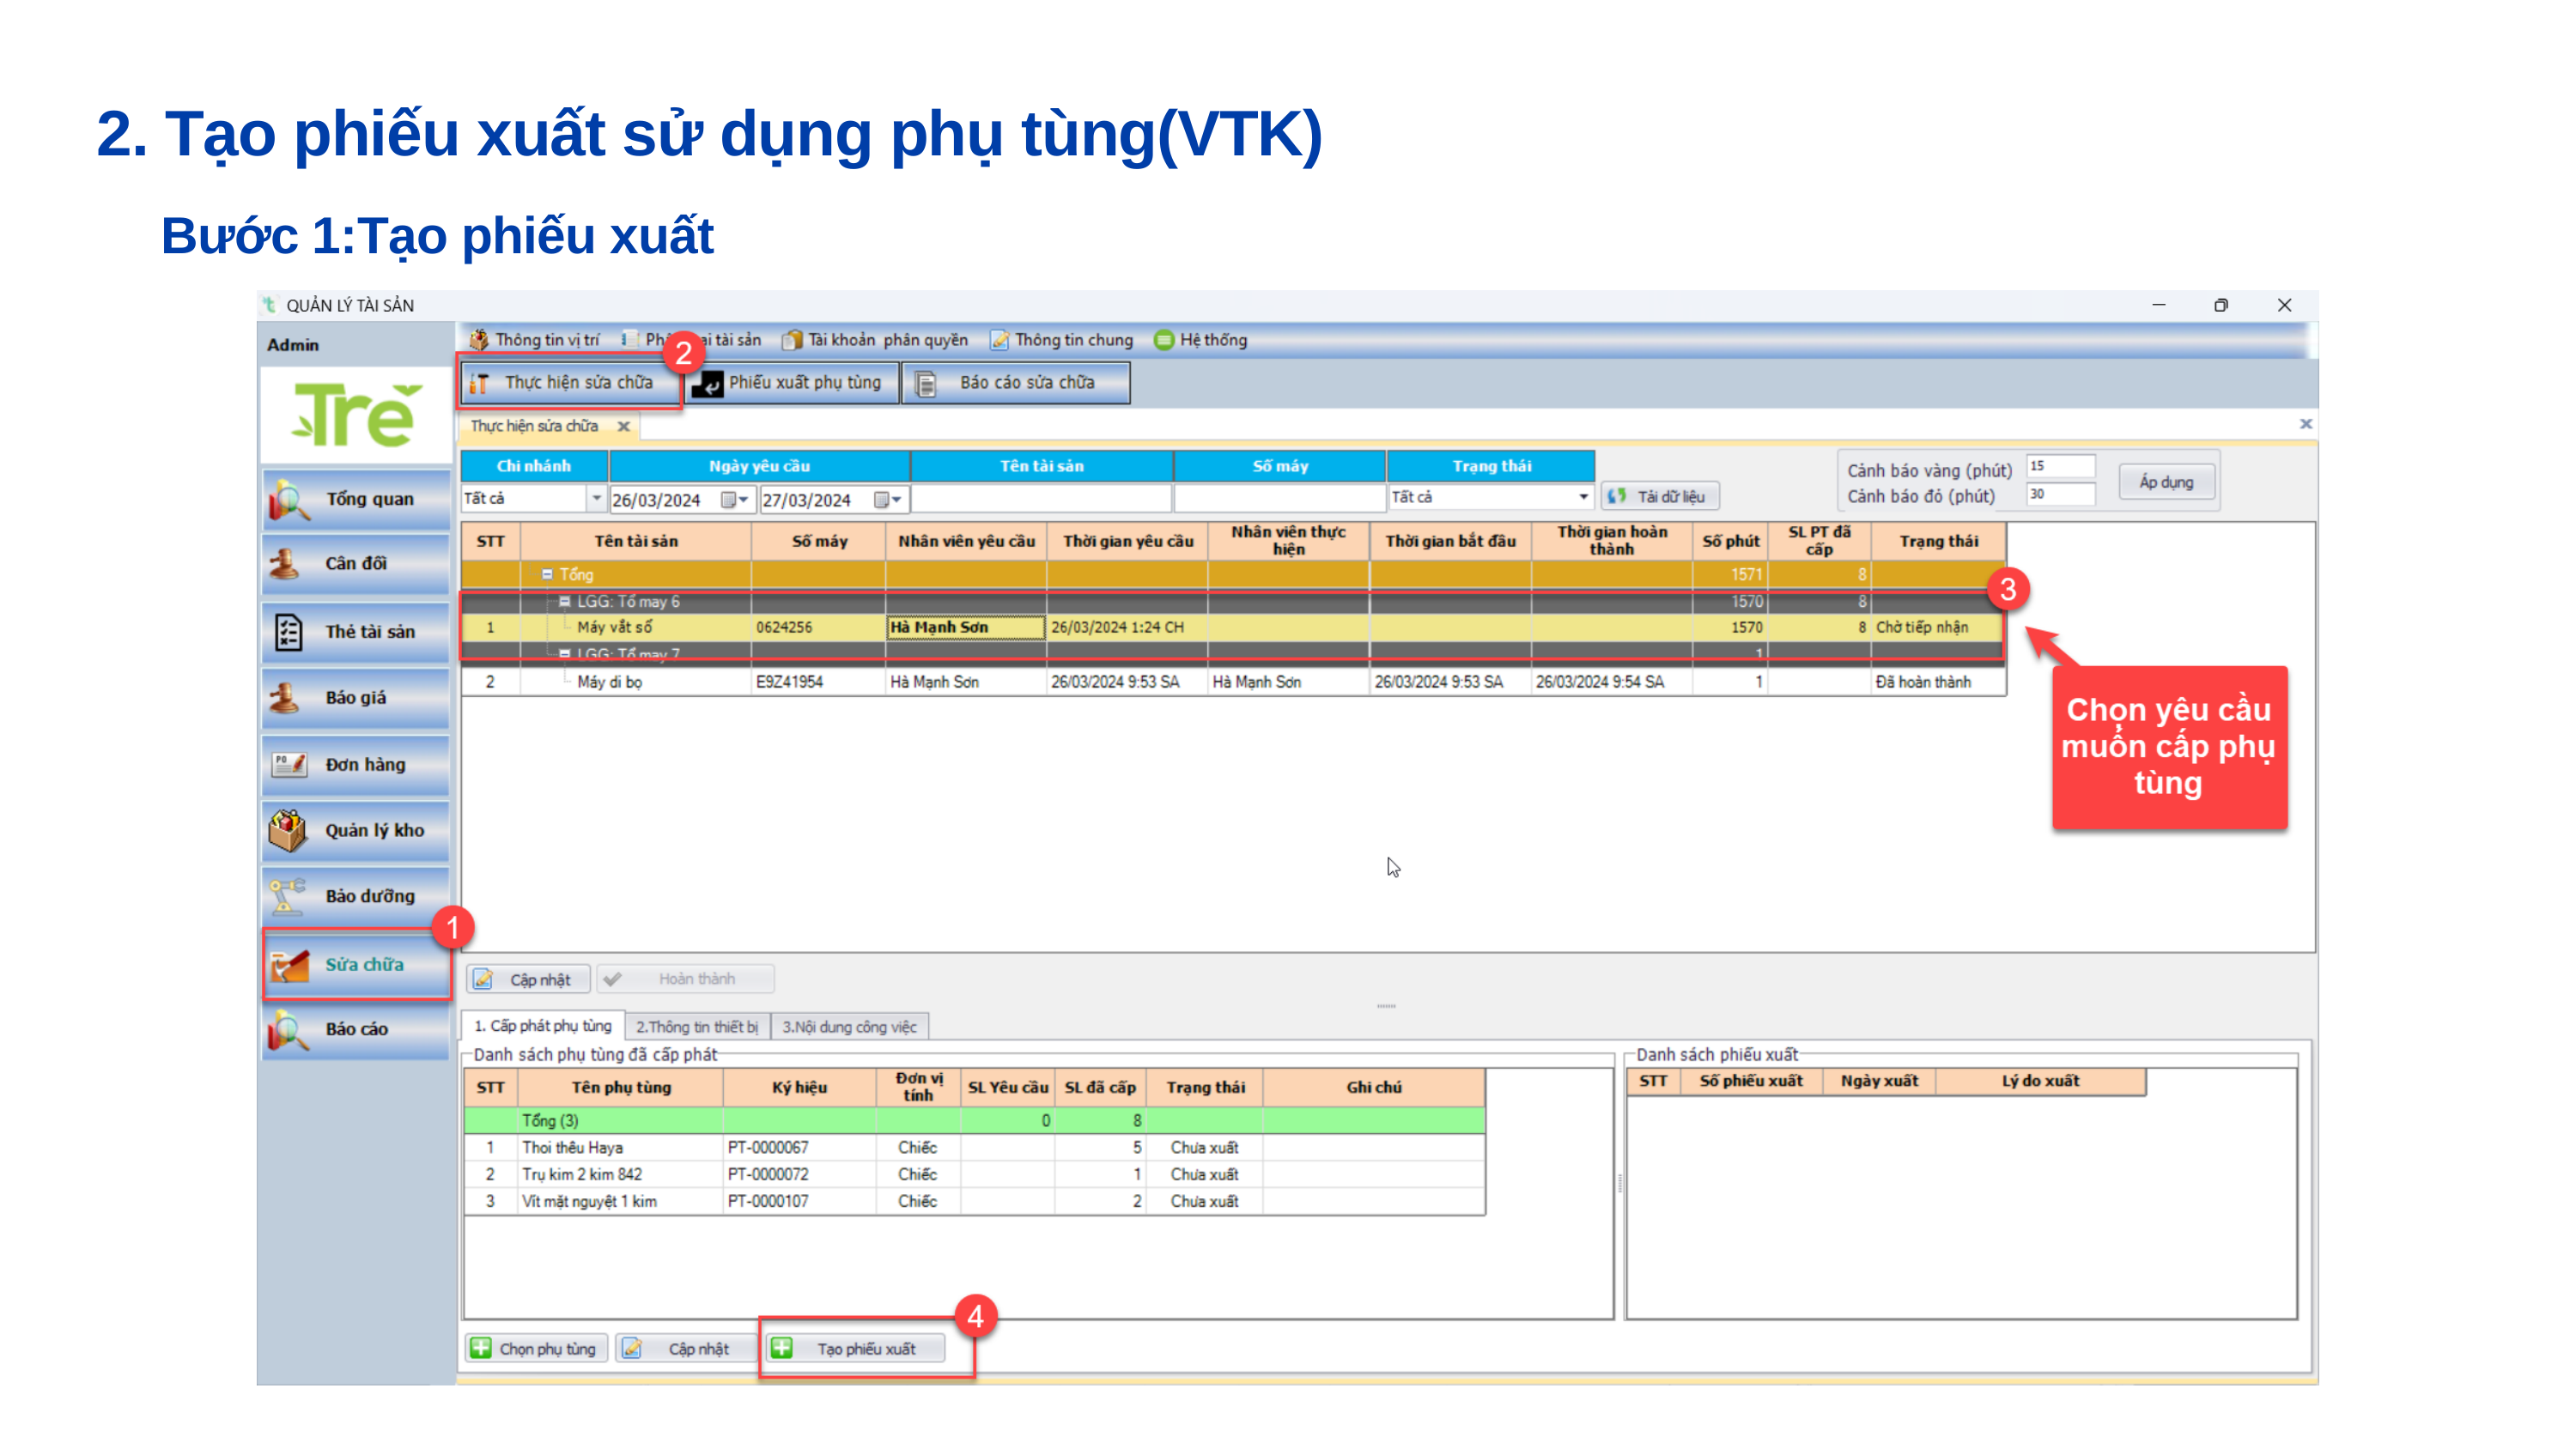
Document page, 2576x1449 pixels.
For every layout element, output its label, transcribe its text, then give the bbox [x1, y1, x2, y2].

picture [257, 290, 2319, 1385]
text_box Bước 1:Tạo phiếu xuất [161, 201, 2115, 264]
text_box 2. Tạo phiếu xuất sử dụng phụ tùng(VTK) [96, 91, 1621, 169]
